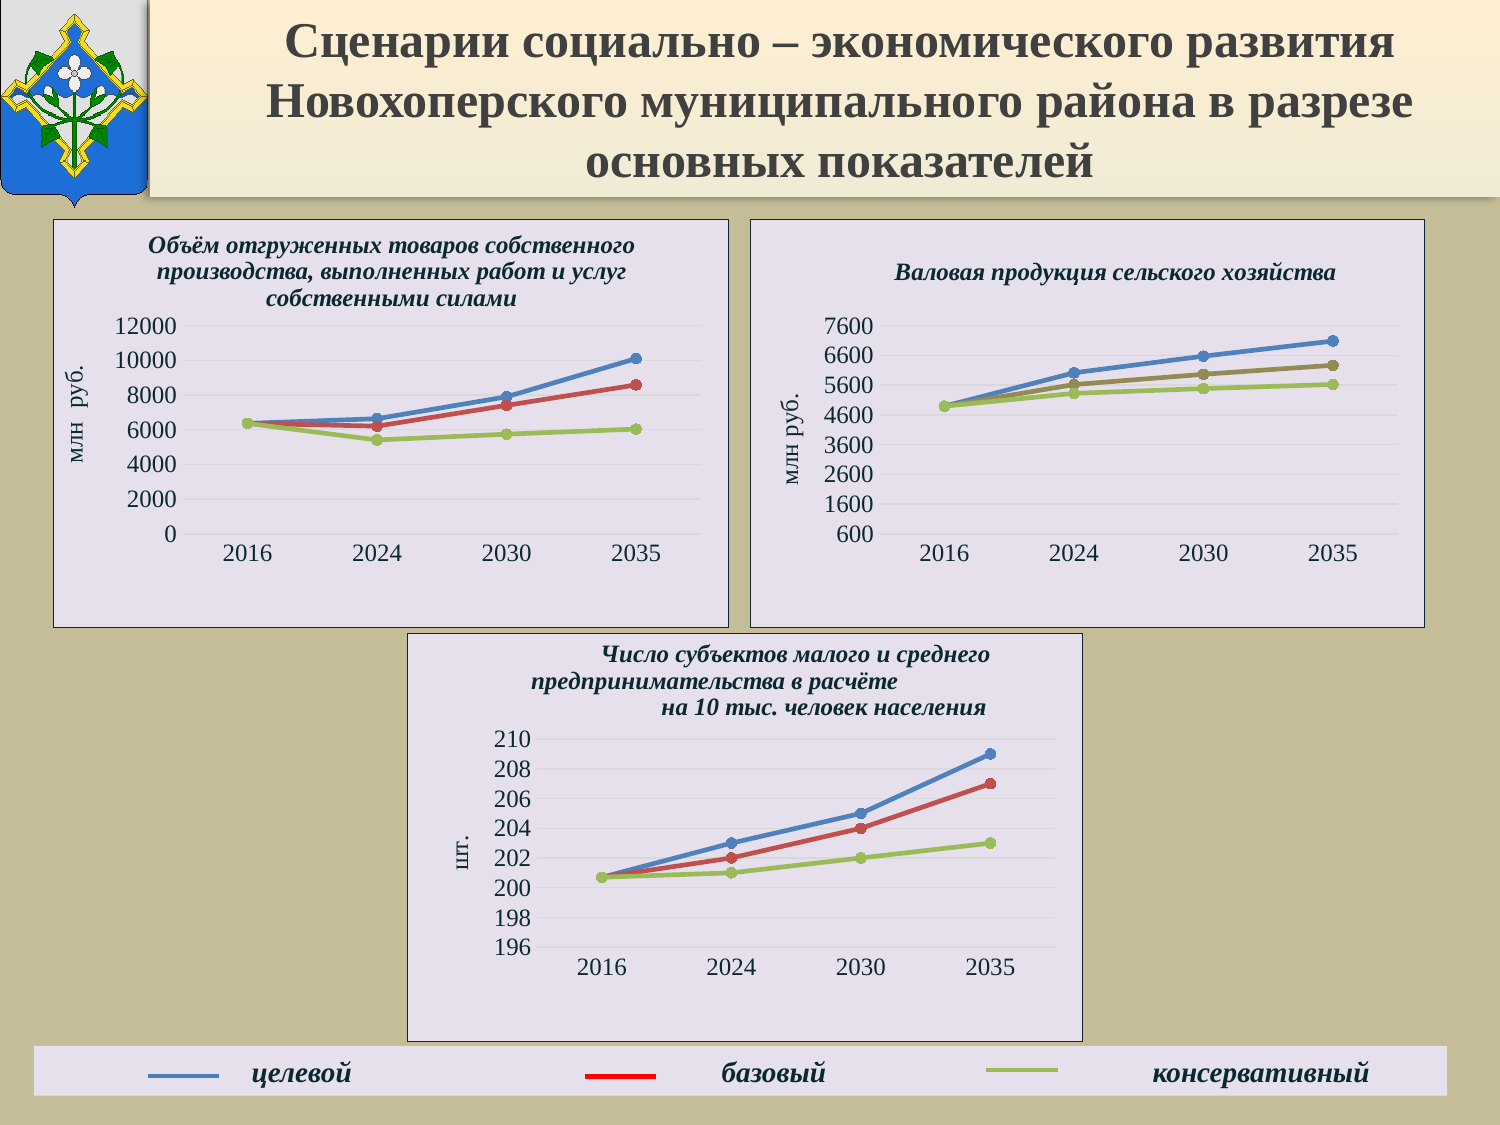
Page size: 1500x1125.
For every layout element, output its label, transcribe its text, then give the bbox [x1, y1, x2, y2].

slide_number 19 [1074, 1096, 1425, 1103]
text_box Сценарии социально – экономического развития Новохоперского муниципального района в разрезе основных показателей [149, 0, 1500, 197]
picture [0, 0, 148, 209]
chart [52, 219, 729, 629]
text_box целевой базовый консервативный [33, 1045, 1448, 1096]
chart [749, 219, 1426, 629]
chart [407, 633, 1083, 1042]
